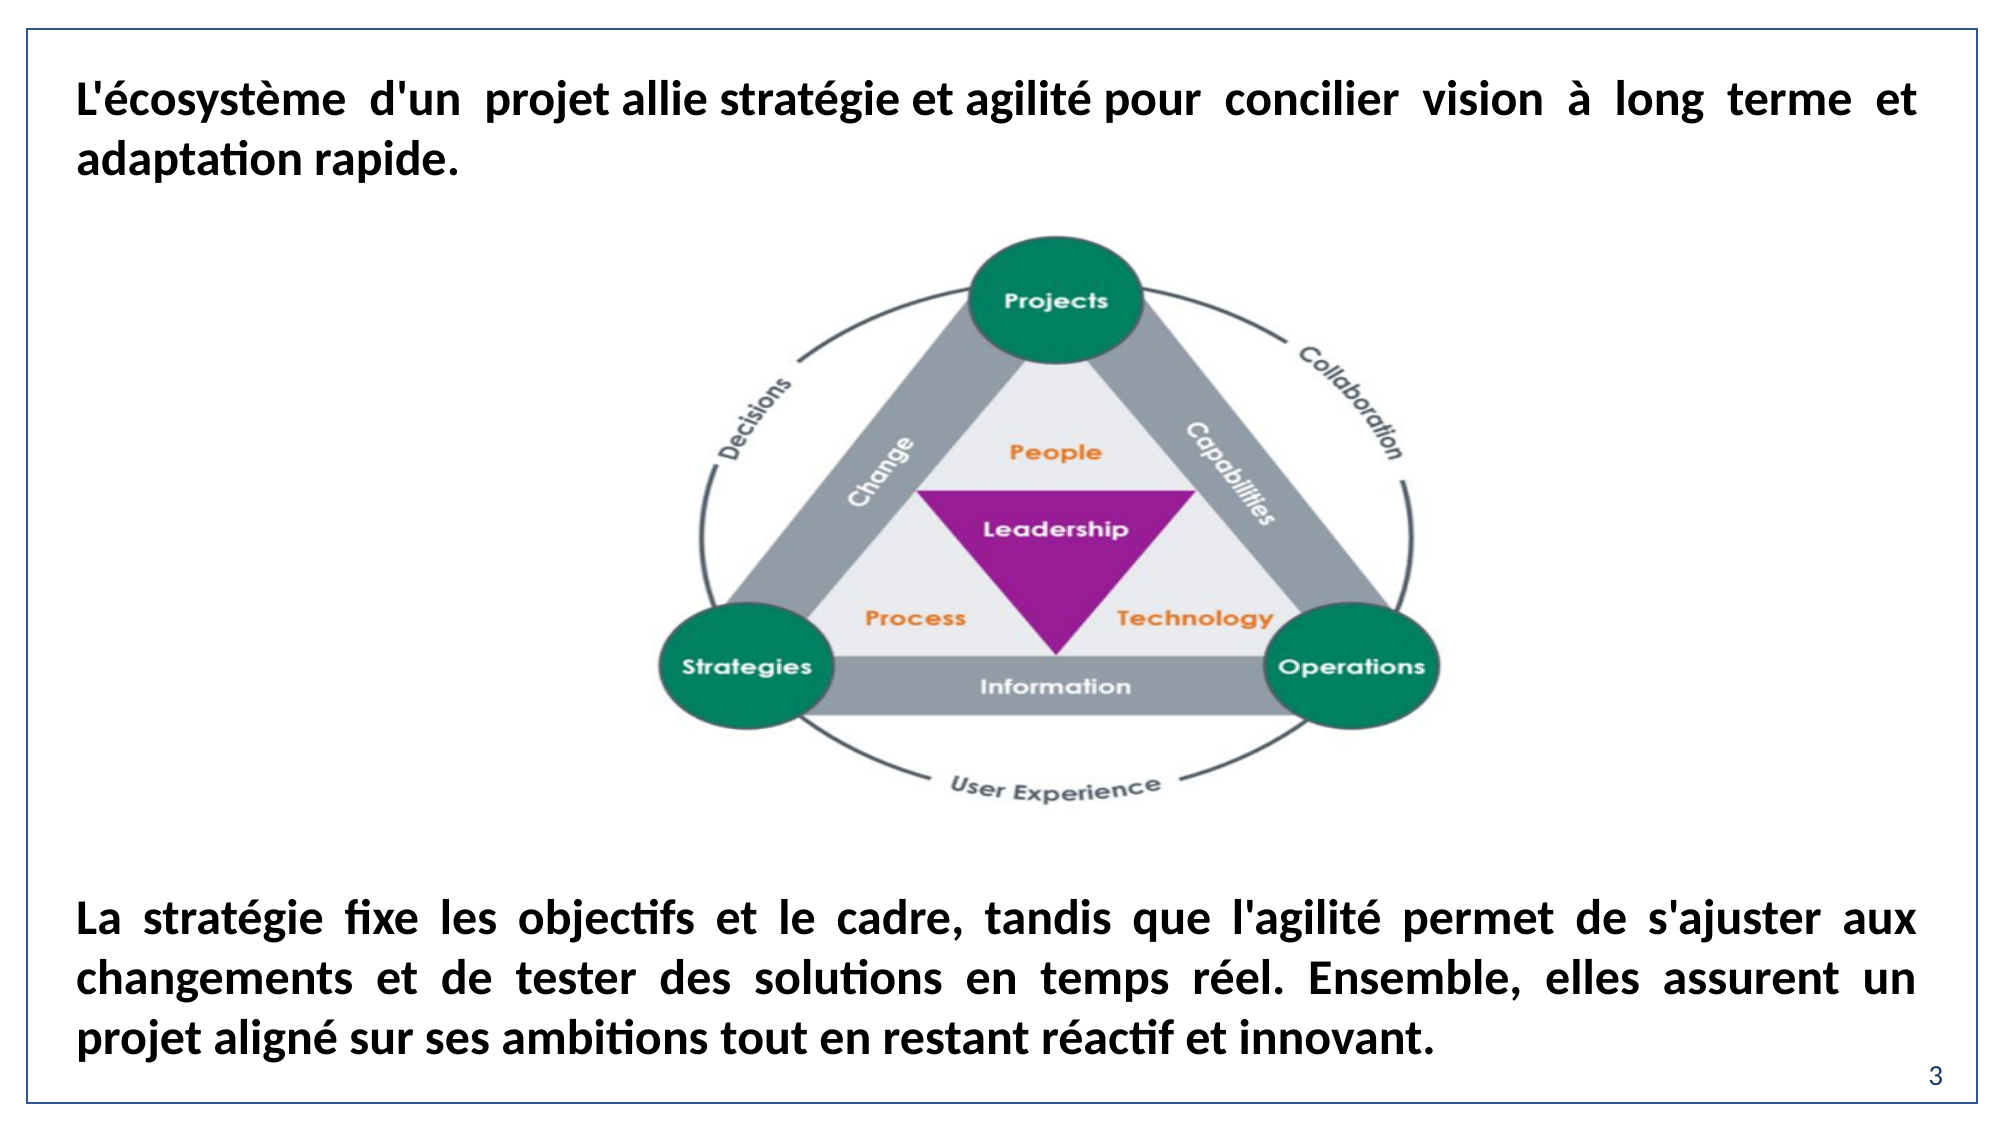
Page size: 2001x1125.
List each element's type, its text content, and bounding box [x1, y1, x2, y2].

slide_number 3 [1508, 1044, 1959, 1105]
text_box La stratégie fixe les objectifs et le cadre, tandis que l'agilité permet de s'ajuster aux changements et de tester des solutions en temps réel. Ensemble, elles assurent un projet aligné sur ses ambitions tout en restant réactif et innovant. [61, 877, 1933, 1072]
text_box [26, 28, 1978, 1104]
text_box L'écosystème d'un projet allie stratégie et agilité pour concilier vision à long terme et adaptation rapide. [61, 58, 1933, 193]
picture [652, 235, 1449, 810]
